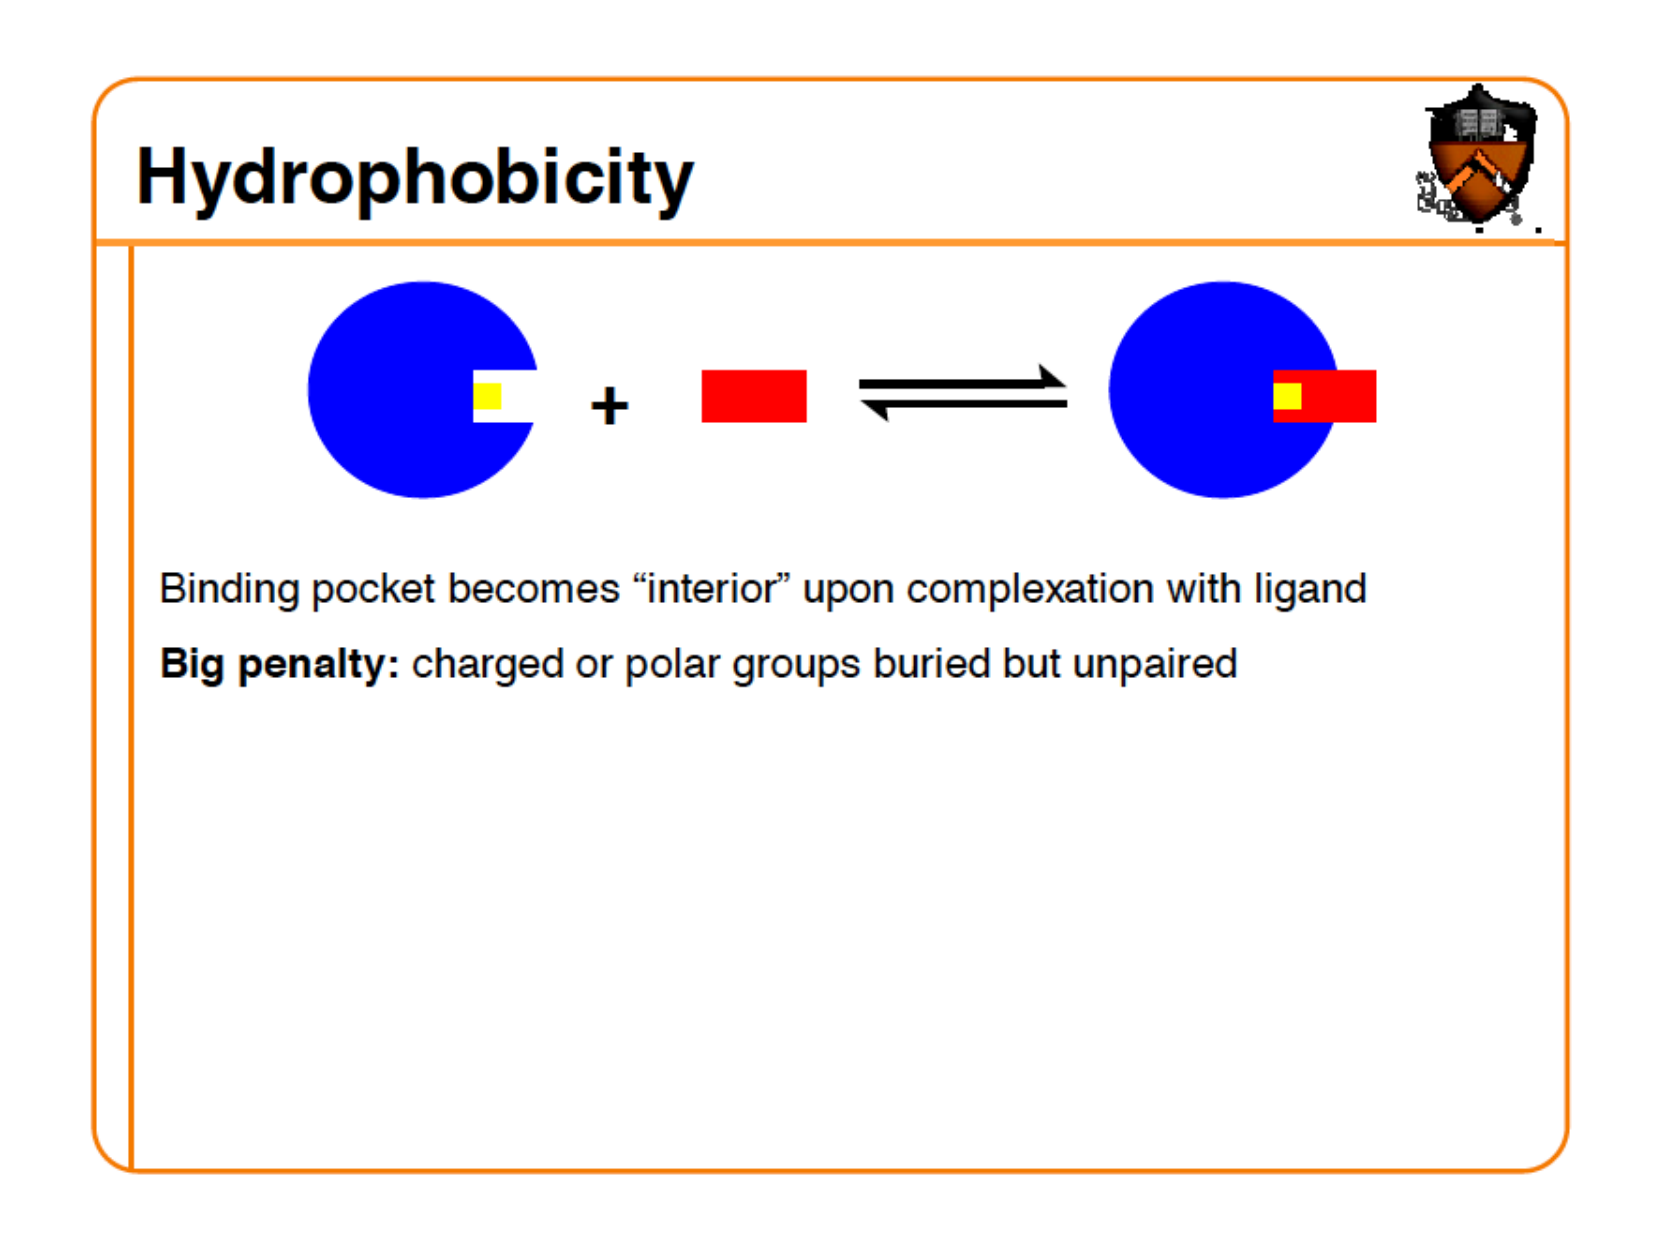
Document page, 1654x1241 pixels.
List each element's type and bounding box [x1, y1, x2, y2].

picture [82, 63, 1583, 1186]
